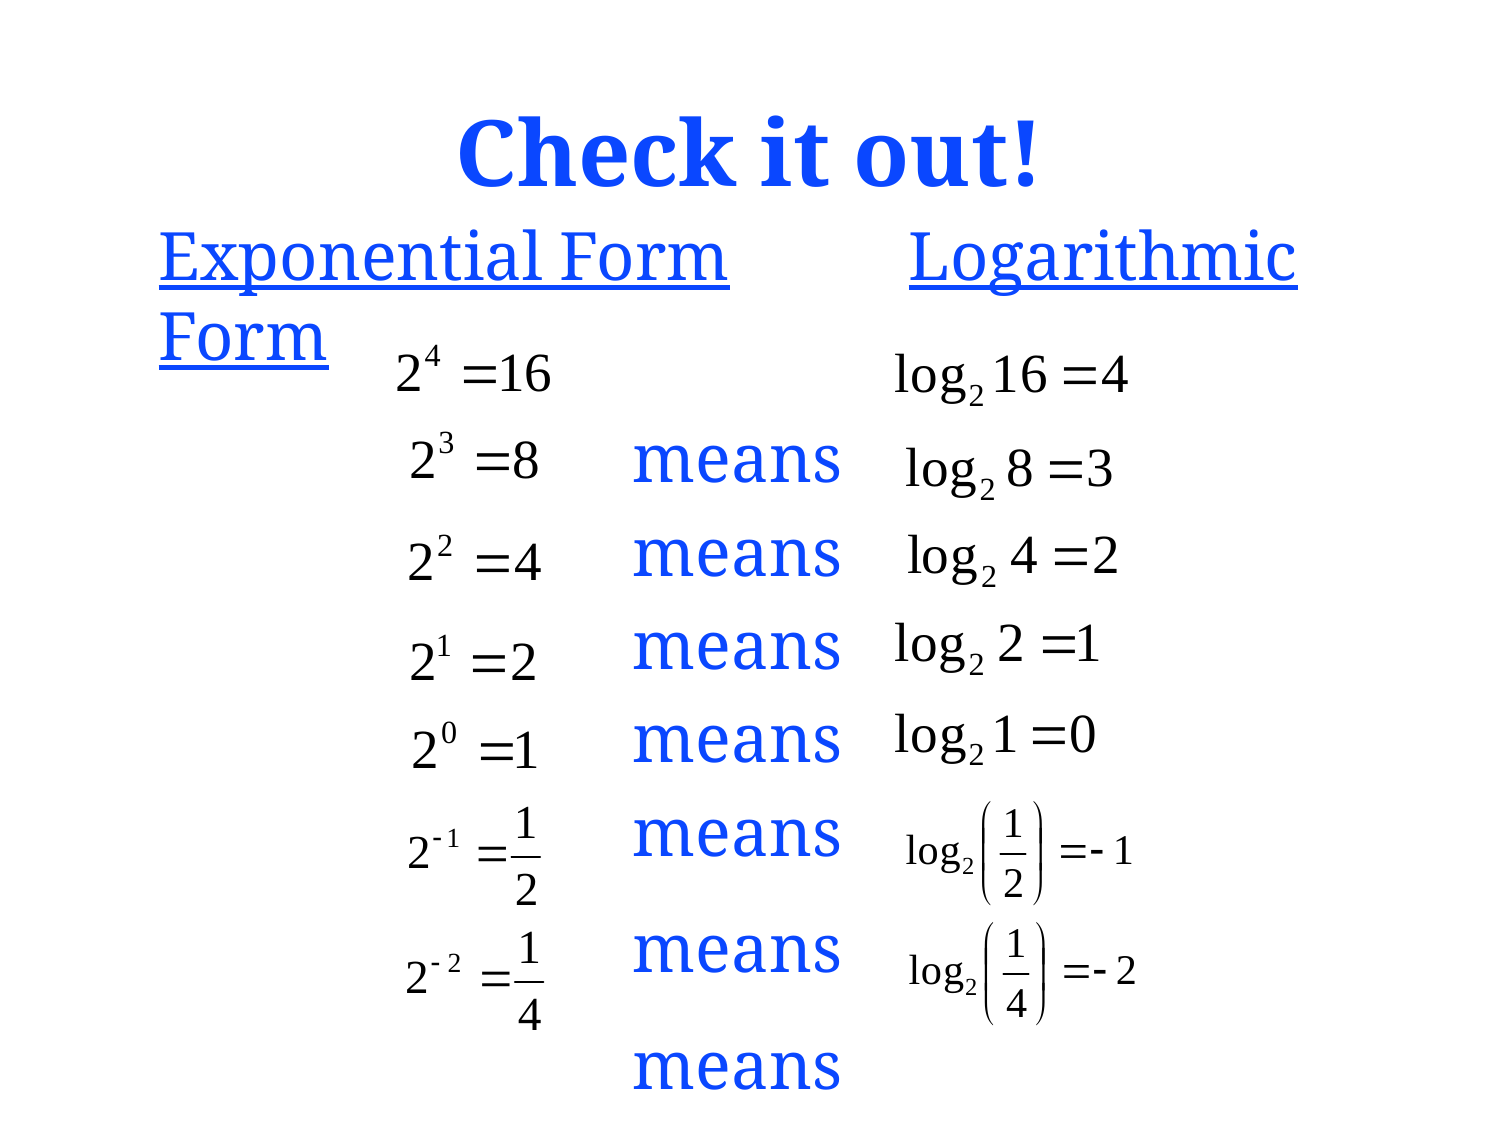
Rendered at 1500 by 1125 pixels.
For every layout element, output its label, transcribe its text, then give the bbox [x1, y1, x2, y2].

picture [898, 431, 1120, 510]
picture [398, 520, 551, 591]
picture [397, 918, 553, 1042]
picture [899, 793, 1143, 1034]
picture [899, 518, 1130, 598]
picture [887, 696, 1104, 776]
picture [887, 605, 1109, 685]
text_box Exponential Form Logarithmic Form means means means means means means means [87, 206, 1388, 1069]
picture [401, 418, 549, 493]
picture [403, 708, 547, 778]
picture [387, 330, 563, 406]
picture [887, 337, 1141, 416]
picture [399, 793, 551, 917]
picture [401, 620, 549, 691]
text_box Check it out! [74, 56, 1425, 244]
